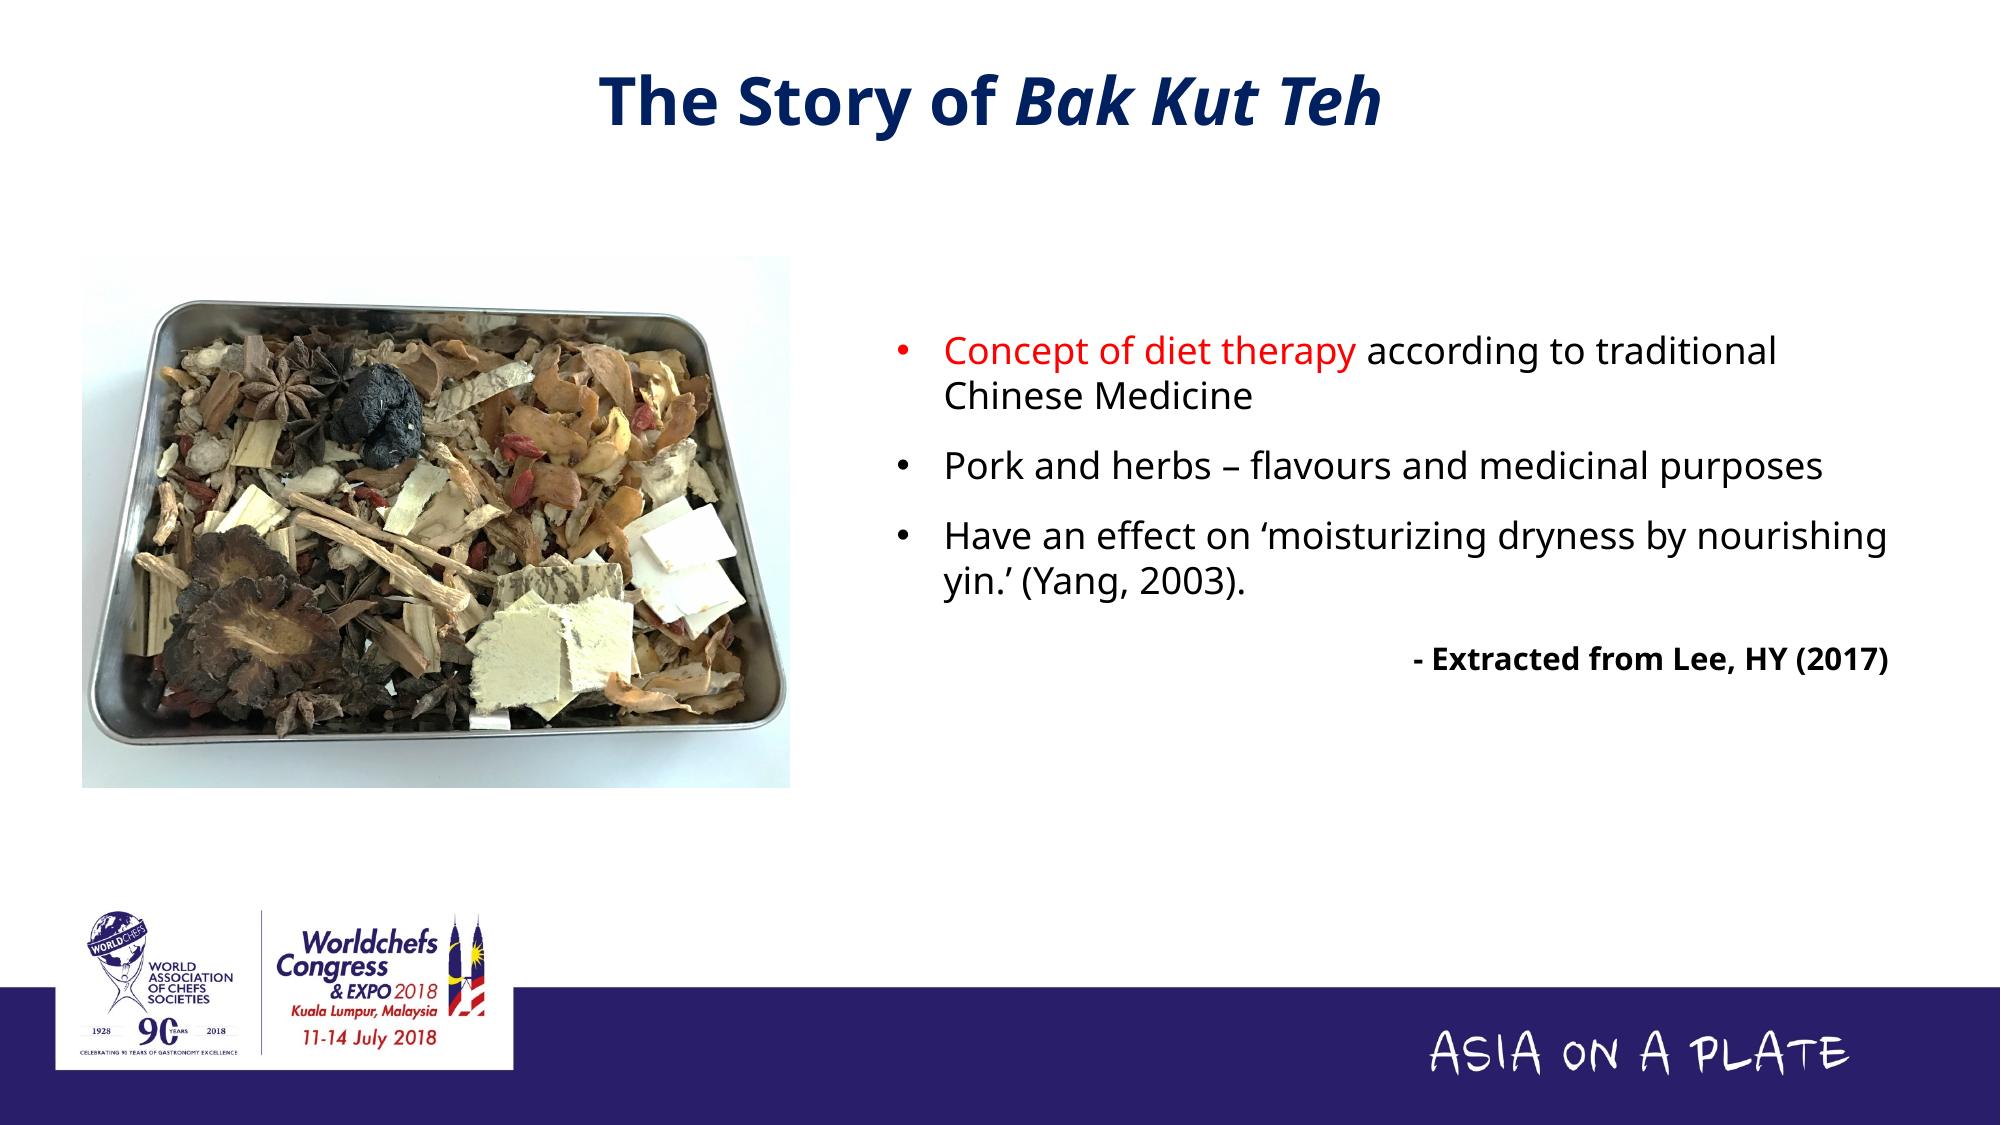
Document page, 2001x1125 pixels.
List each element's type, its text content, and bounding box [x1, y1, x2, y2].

title The Story of Bak Kut Teh [0, 1, 2000, 196]
text_box Concept of diet therapy according to traditional Chinese Medicine Pork and herbs – flavours and medicinal purposes Have an effect on ‘moisturizing dryness by nourishing yin.’ (Yang, 2003). - Extracted from Lee, HY (2017) [806, 274, 1905, 734]
picture [0, 196, 2000, 1125]
